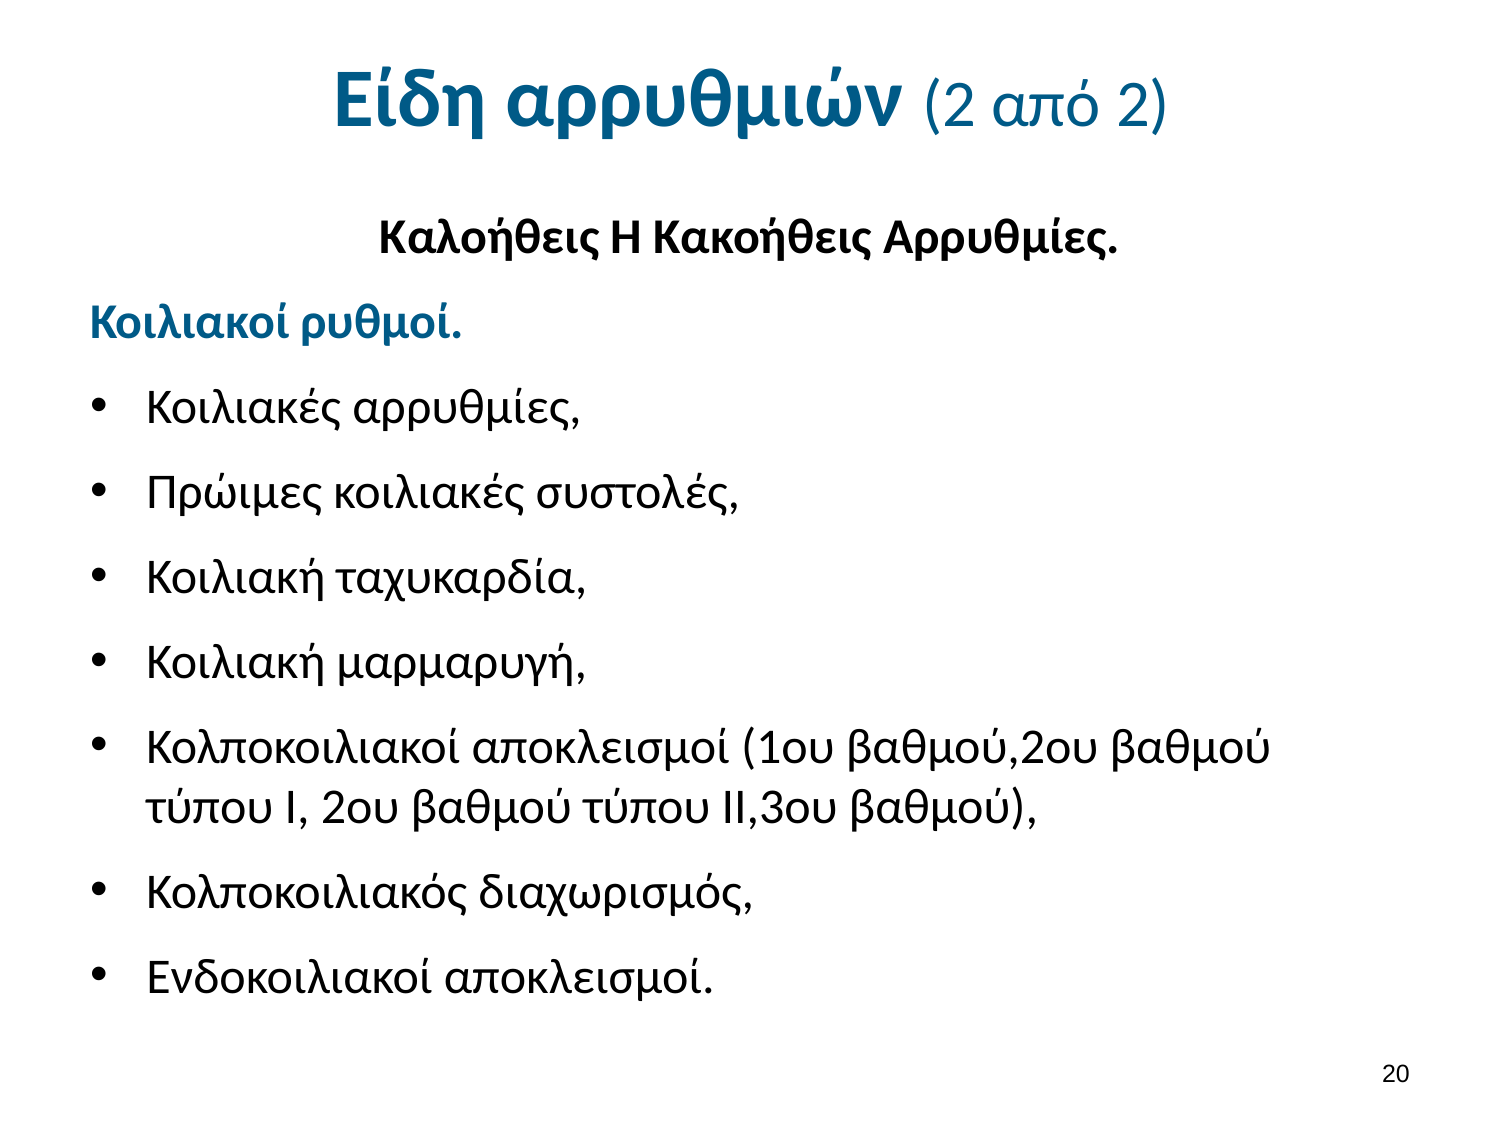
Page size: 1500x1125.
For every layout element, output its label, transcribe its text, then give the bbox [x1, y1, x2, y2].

slide_number 19 [1074, 1042, 1425, 1103]
list Καλοήθεις Ή Κακοήθεις Αρρυθμίες. Κοιλιακοί ρυθμοί. Κοιλιακές αρρυθμίες, Πρώιμες κοιλιακές συστολές, Κοιλιακή ταχυκαρδία, Κοιλιακή μαρμαρυγή, Κολποκοιλιακοί αποκλεισμοί (1ου βαθμού,2ου βαθμού τύπου Ι, 2ου βαθμού τύπου ΙΙ,3ου βαθμού), Κολποκοιλιακός διαχωρισμός, Ενδοκοιλιακοί αποκλεισμοί. [75, 196, 1425, 1024]
title Είδη αρρυθμιών (2 από 2) [76, 19, 1427, 169]
